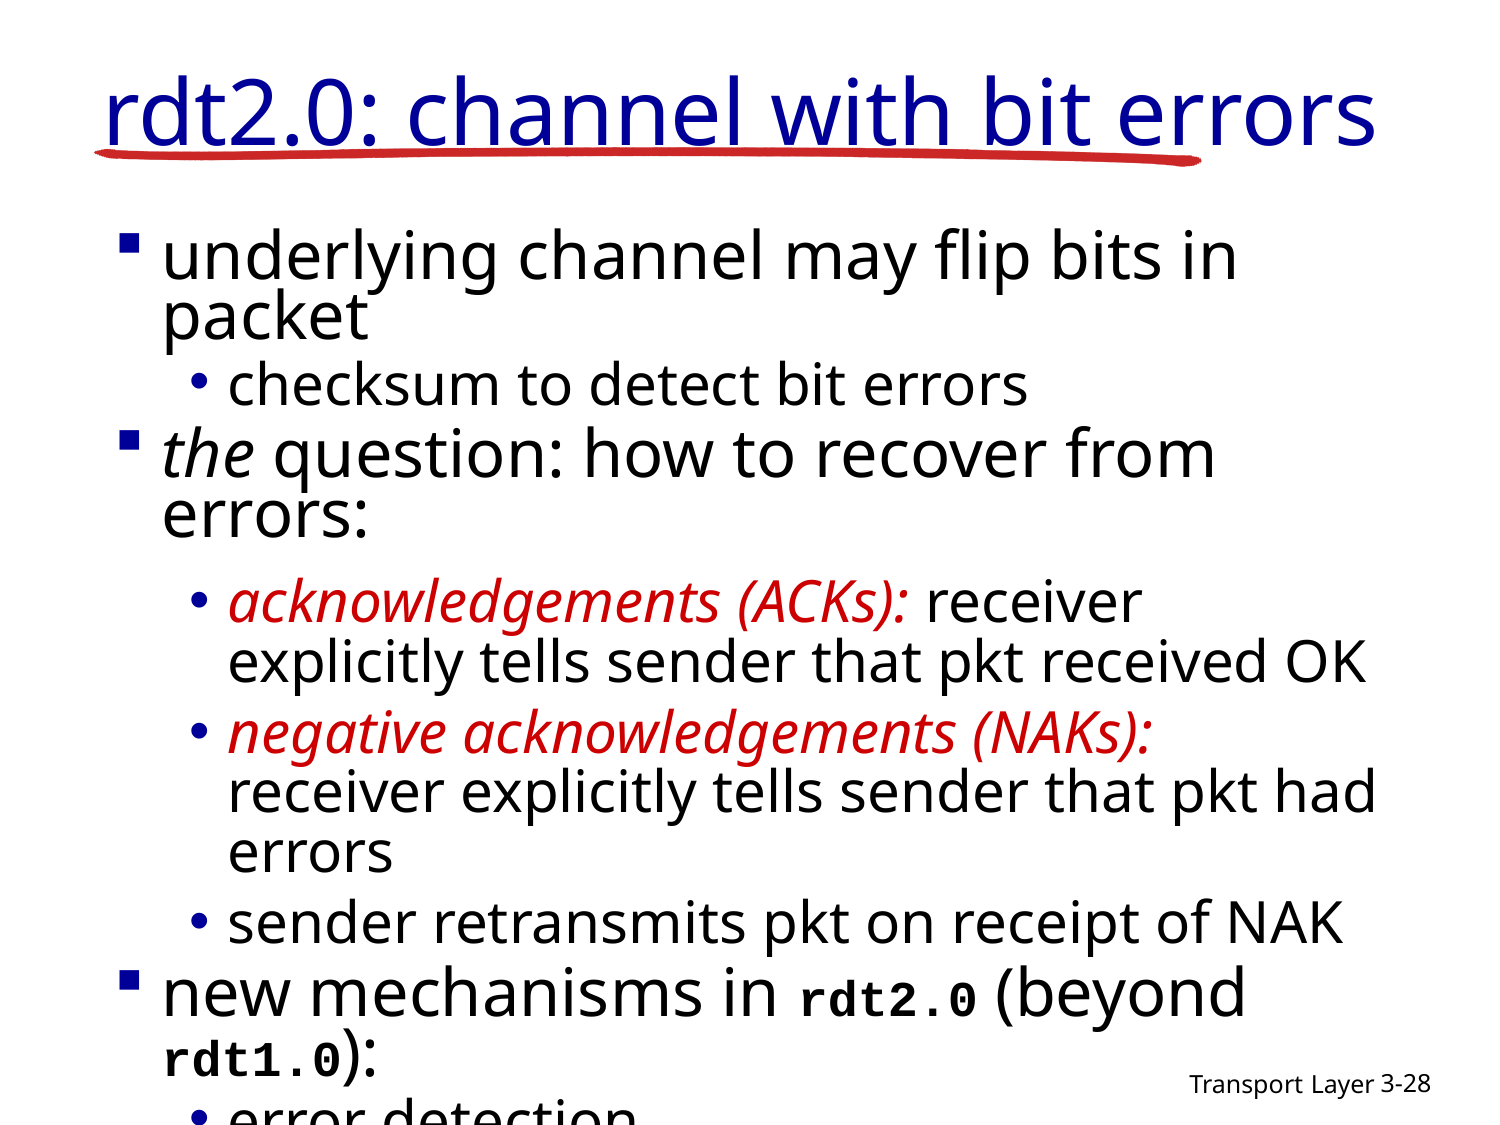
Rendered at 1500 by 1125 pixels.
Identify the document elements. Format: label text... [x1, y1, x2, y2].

picture [89, 142, 1215, 172]
list underlying channel may flip bits in packet checksum to detect bit errors the question: how to recover from errors: acknowledgements (ACKs): receiver explicitly tells sender that pkt received OK negative acknowledgements (NAKs): receiver explicitly tells sender that pkt had errors sender retransmits pkt on receipt of NAK new mechanisms in rdt2.0 (beyond rdt1.0): error detection feedback: control msgs (ACK,NAK) from receiver to sender [99, 224, 1396, 954]
slide_number 3-28 [1365, 1060, 1477, 1106]
footer Transport Layer [914, 1057, 1390, 1105]
title rdt2.0: channel with bit errors [87, 26, 1400, 191]
